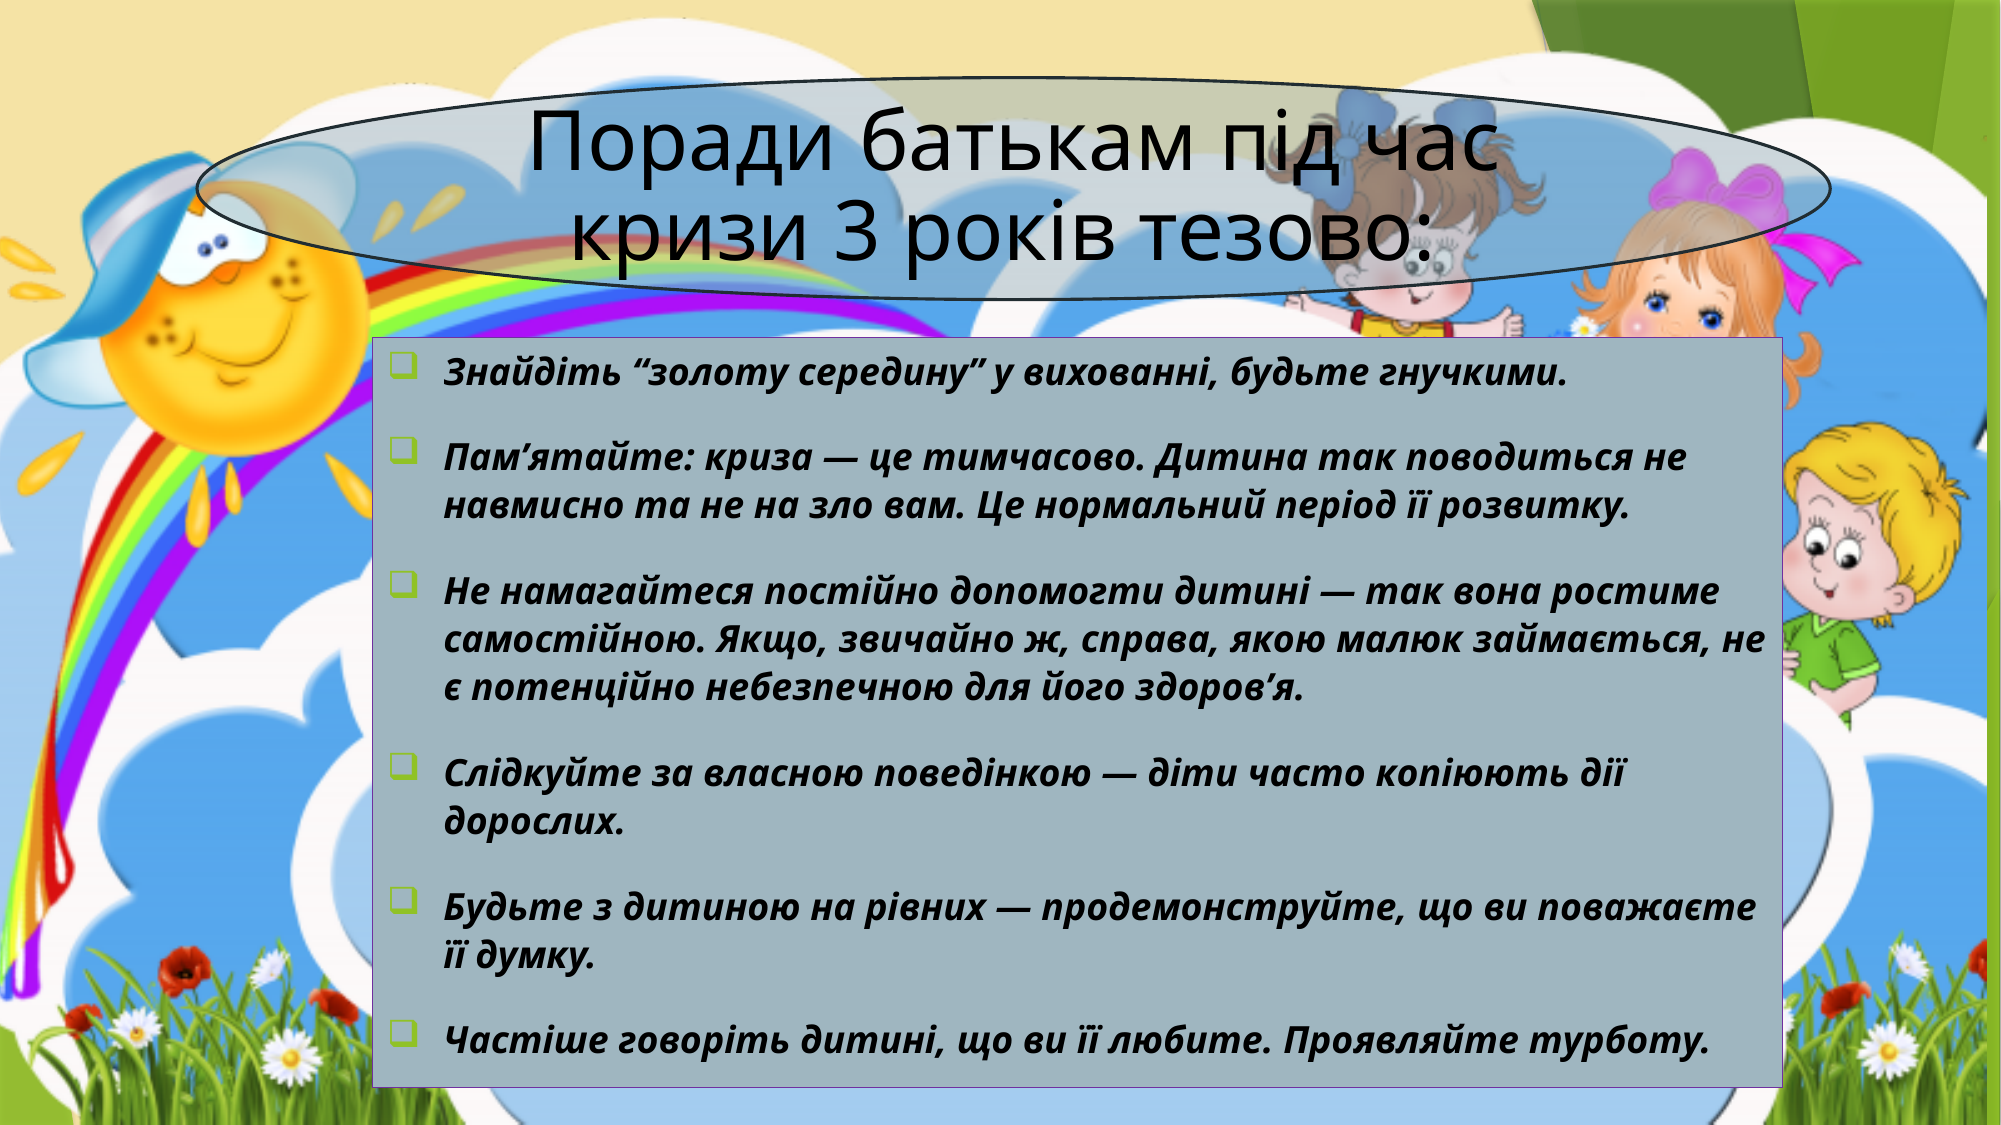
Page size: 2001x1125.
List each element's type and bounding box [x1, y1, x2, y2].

picture [0, 13, 1987, 1125]
text_box [222, 77, 1806, 301]
